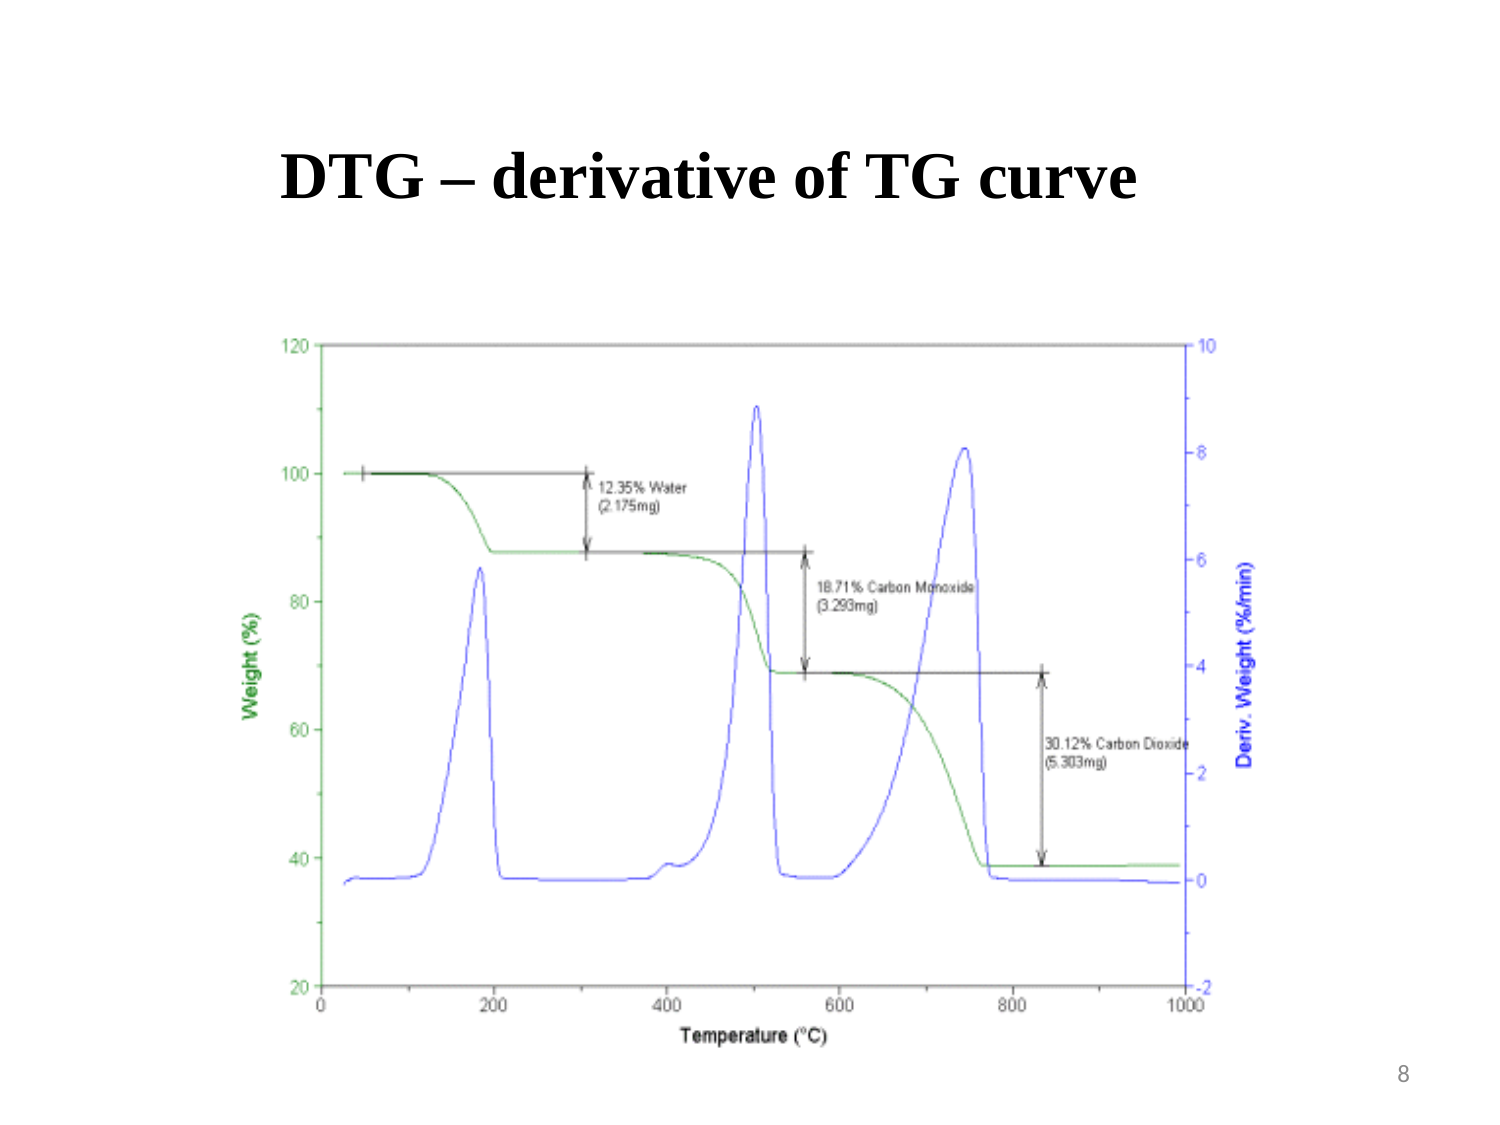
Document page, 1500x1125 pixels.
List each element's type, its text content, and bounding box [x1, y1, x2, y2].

picture [162, 337, 1338, 1051]
text_box DTG – derivative of TG curve [265, 124, 1155, 220]
slide_number 8 [1074, 1042, 1425, 1103]
